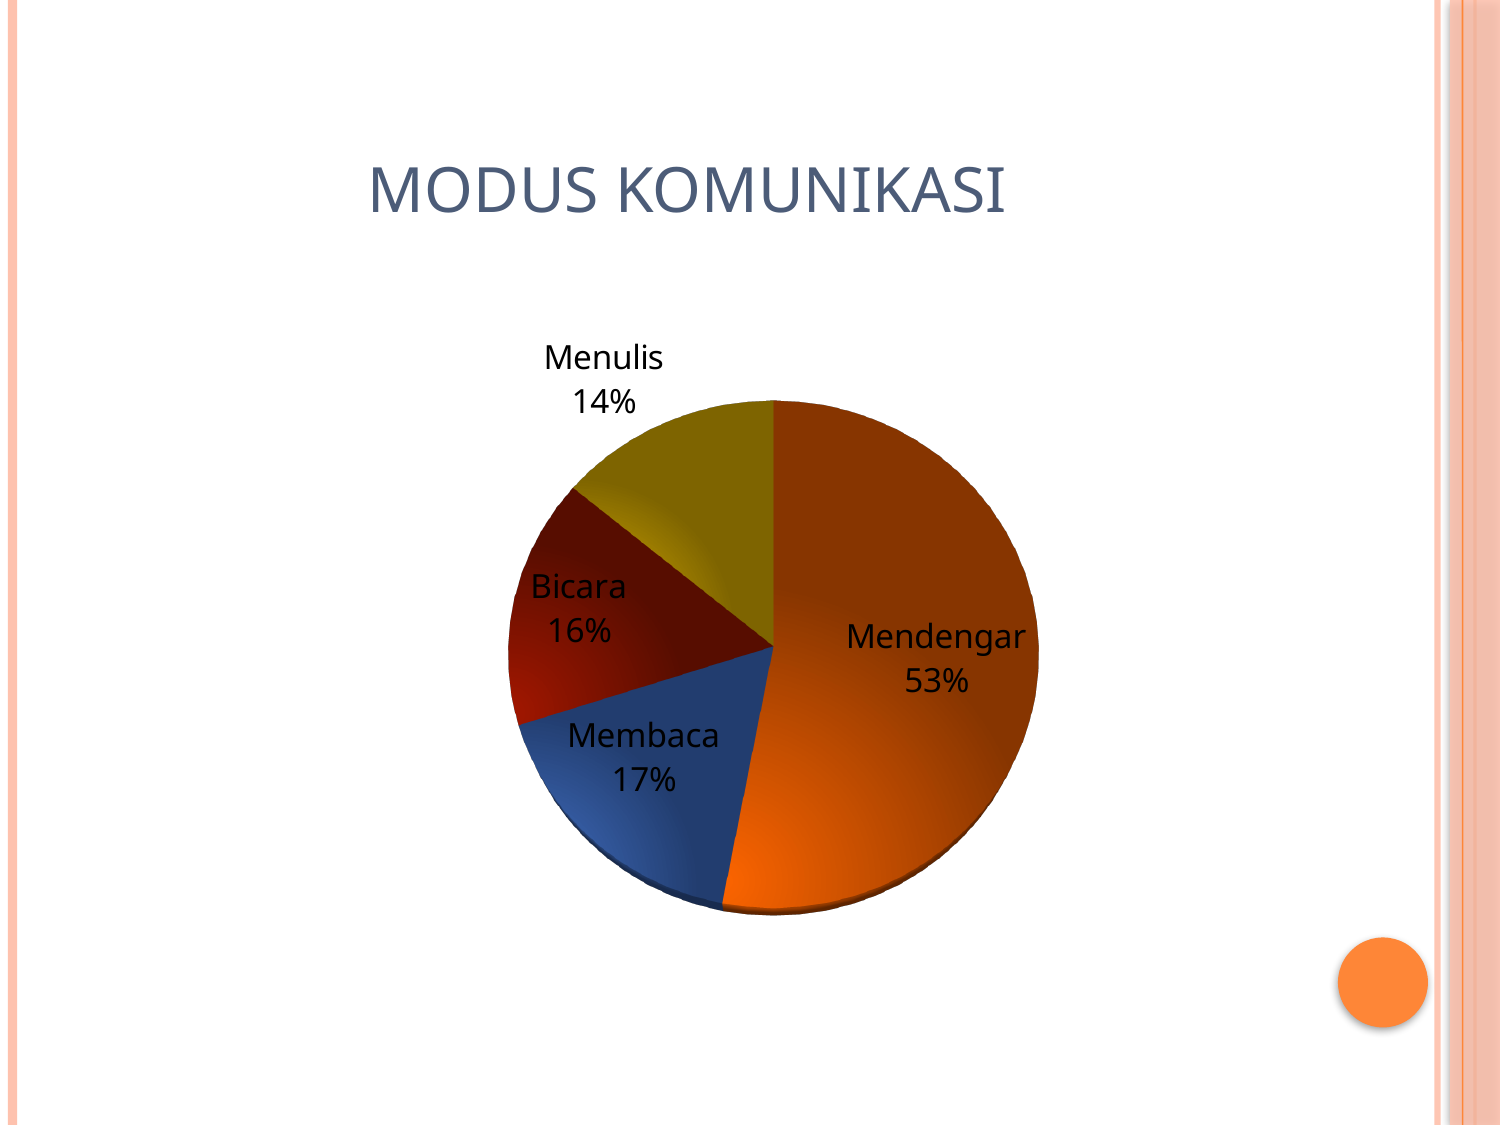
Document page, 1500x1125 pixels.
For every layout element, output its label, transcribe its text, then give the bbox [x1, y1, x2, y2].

title modus komunikasi [75, 45, 1300, 233]
chart [224, 311, 1226, 980]
